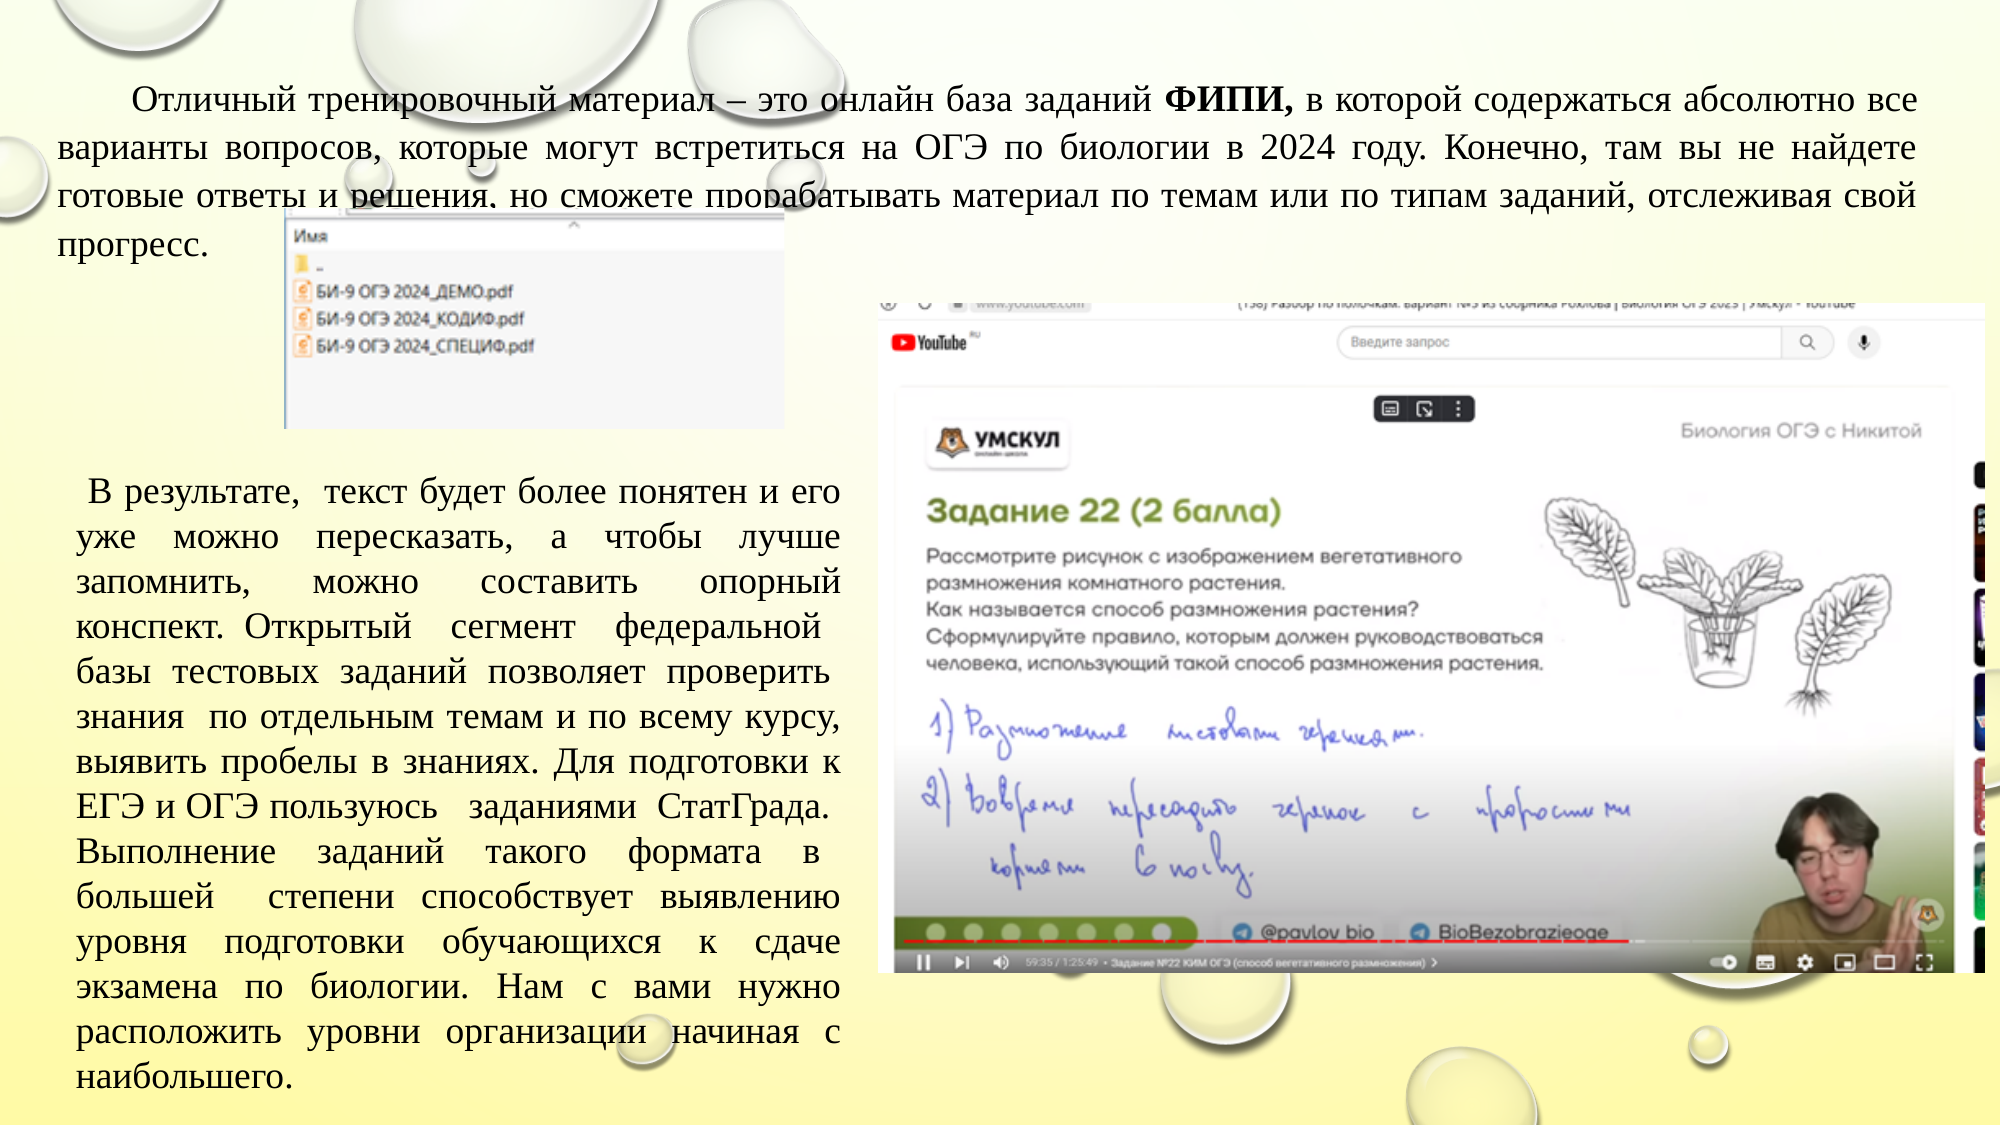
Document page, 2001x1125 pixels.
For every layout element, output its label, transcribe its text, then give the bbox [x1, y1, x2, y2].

picture [0, 0, 2000, 1125]
text_box Отличный тренировочный материал – это онлайн база заданий ФИПИ, в которой содержаться абсолютно все варианты вопросов, которые могут встретиться на ОГЭ по биологии в 2024 году. Конечно, там вы не найдете готовые ответы и решения, но сможете прорабатывать материал по темам или по типам заданий, отслеживая свой прогресс. [42, 63, 1934, 271]
text_box В результате, текст будет более понятен и его уже можно пересказать, а чтобы лучше запомнить, можно составить опорный конспект. Открытый сегмент федеральной базы тестовых заданий позволяет проверить знания по отдельным темам и по всему курсу, выявить пробелы в знаниях. Для подготовки к ЕГЭ и ОГЭ пользуюсь заданиями СтатГрада. Выполнение заданий такого формата в большей степени способствует выявлению уровня подготовки обучающихся к сдаче экзамена по биологии. Нам с вами нужно расположить уровни организации начиная с наибольшего. [61, 458, 857, 1103]
